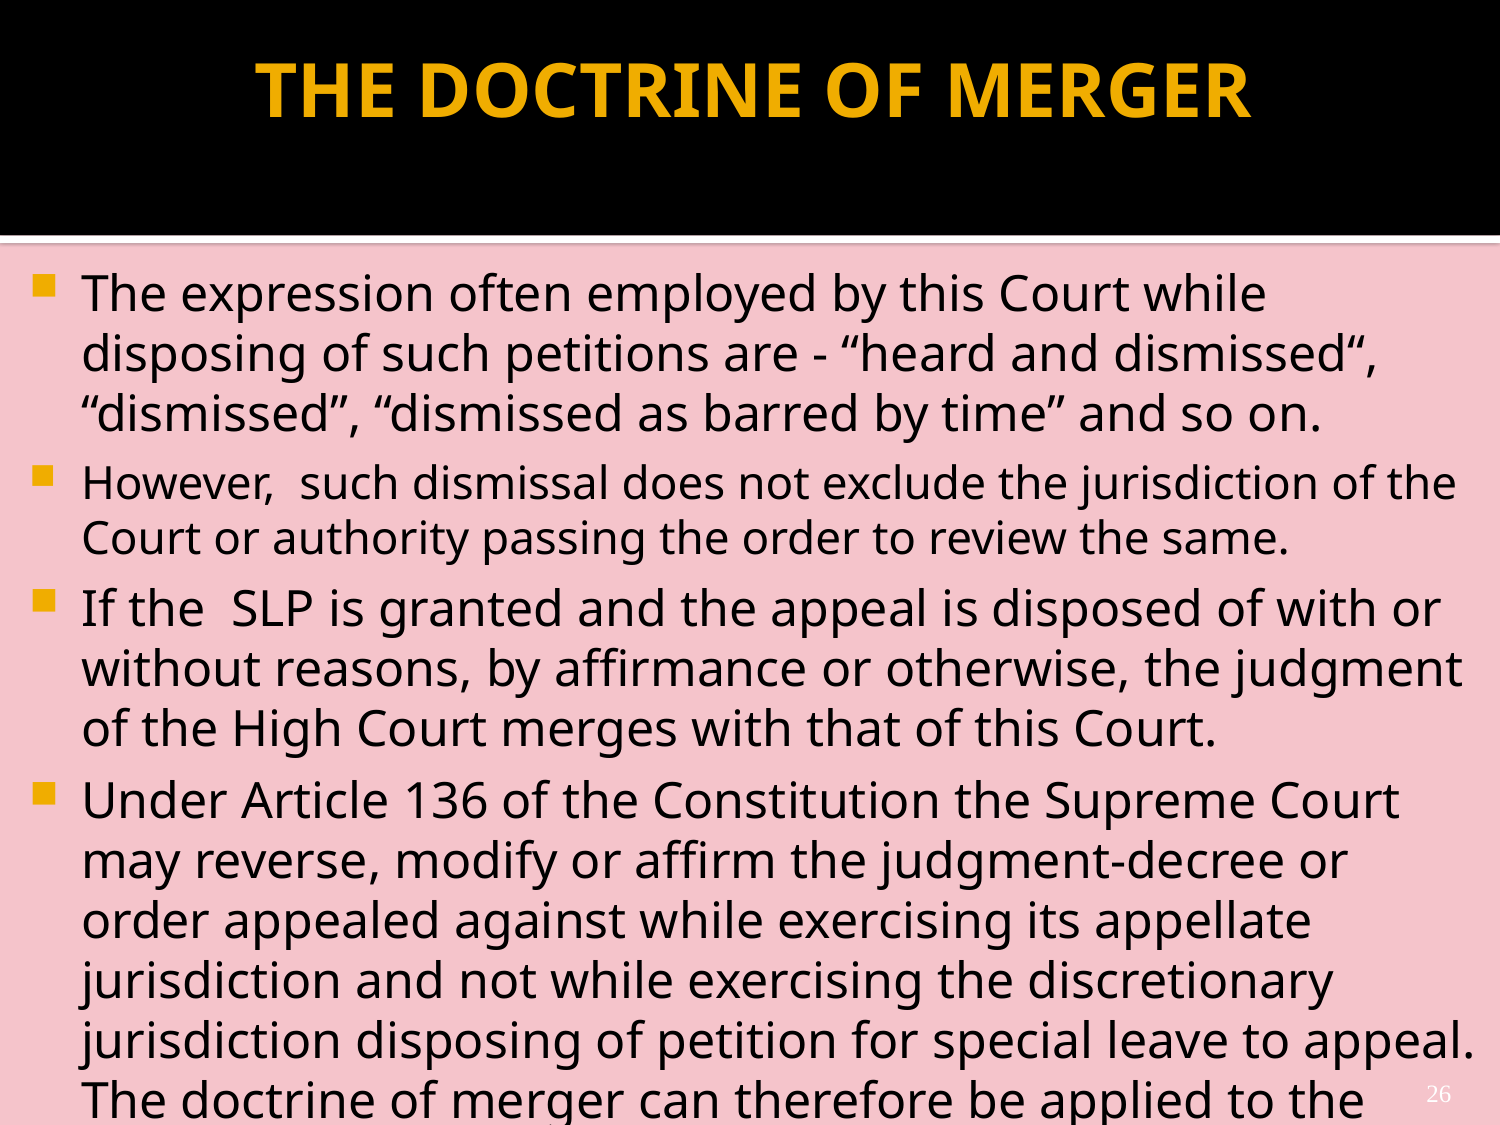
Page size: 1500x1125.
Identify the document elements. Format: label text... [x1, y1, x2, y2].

text_box [0, 246, 1500, 1125]
title THE DOCTRINE OF MERGER [75, 35, 1425, 246]
